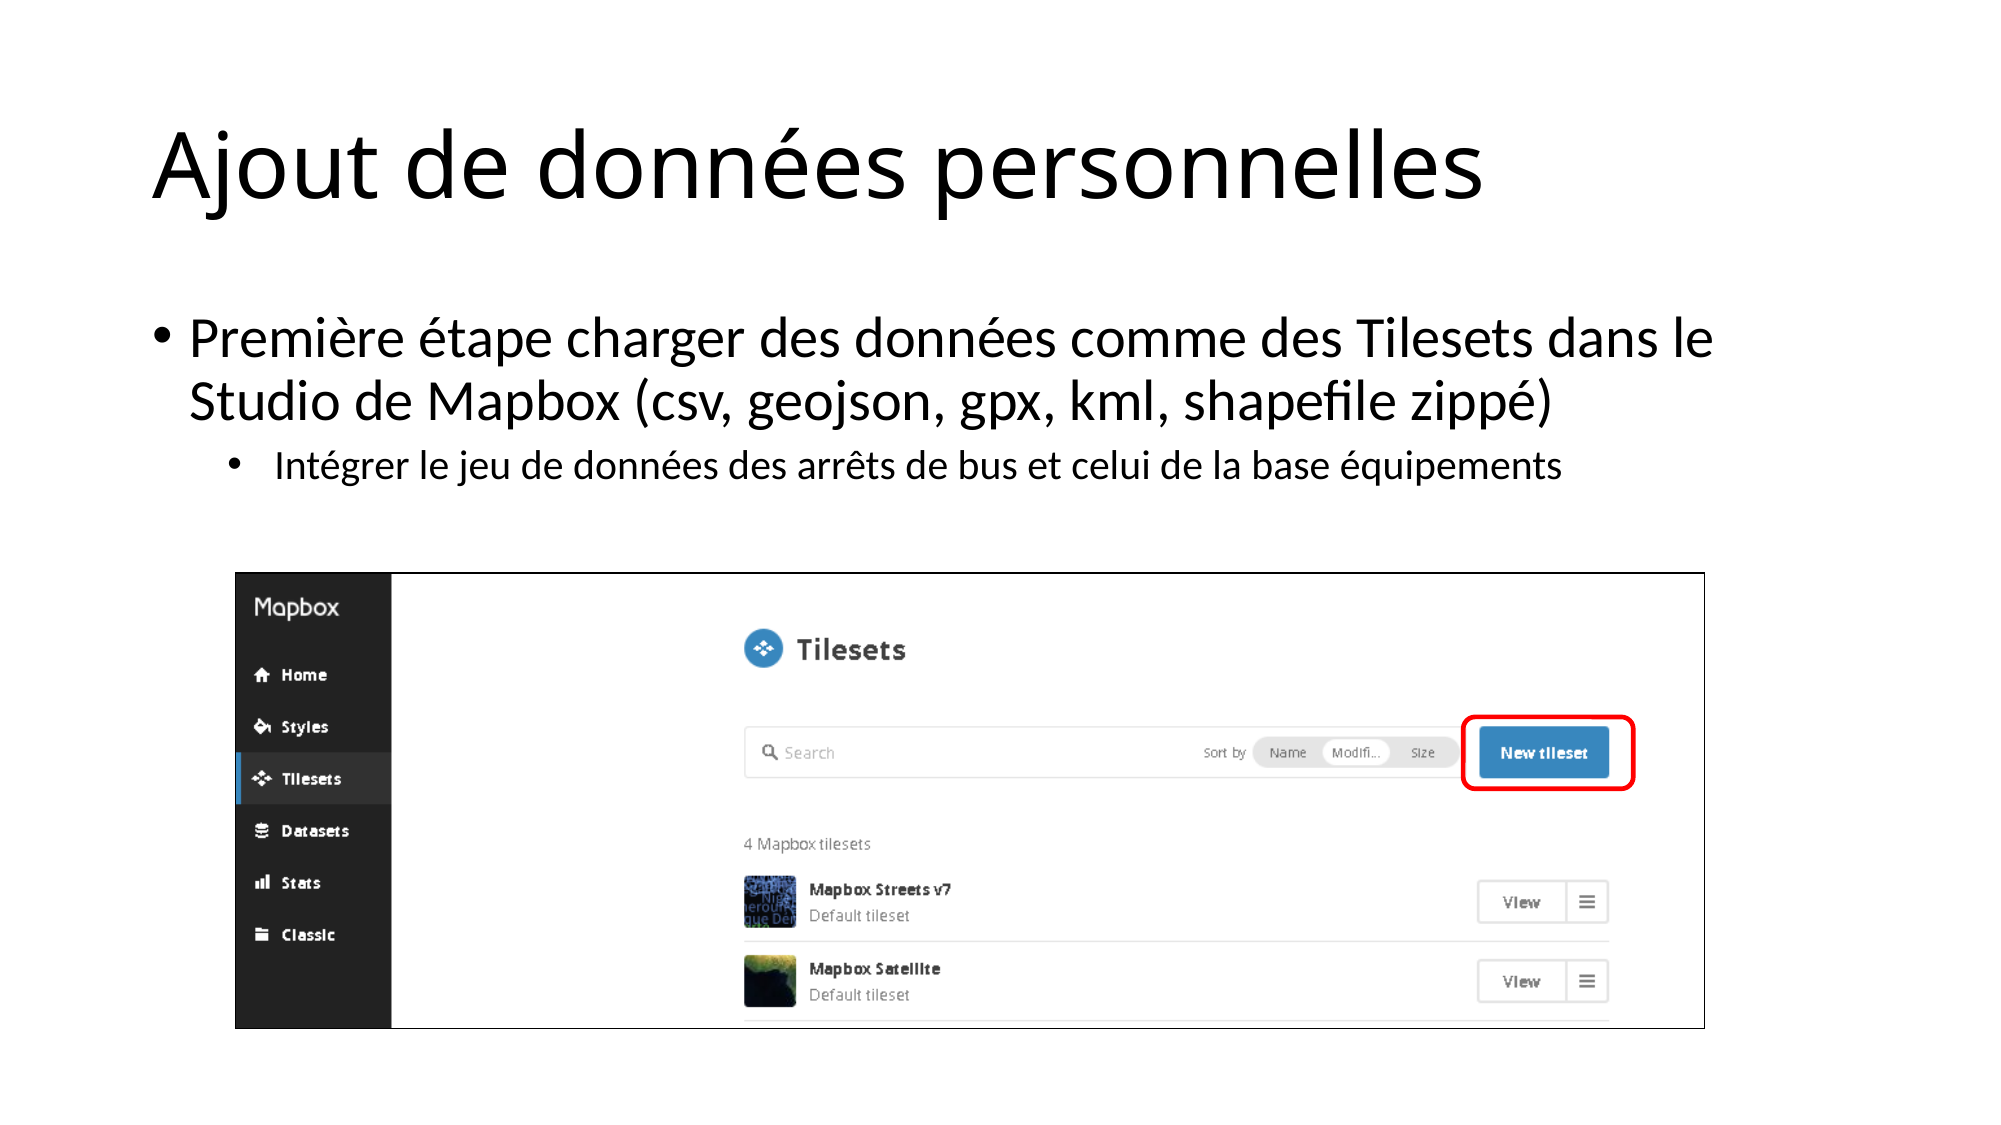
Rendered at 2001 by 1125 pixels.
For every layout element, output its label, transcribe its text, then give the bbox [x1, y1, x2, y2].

title Ajout de données personnelles [137, 59, 1863, 278]
picture [236, 573, 1704, 1028]
list Première étape charger des données comme des Tilesets dans le Studio de Mapbox (csv, geojson, gpx, kml, shapefile zippé) Intégrer le jeu de données des arrêts de bus et celui de la base équipements [137, 299, 1863, 1014]
